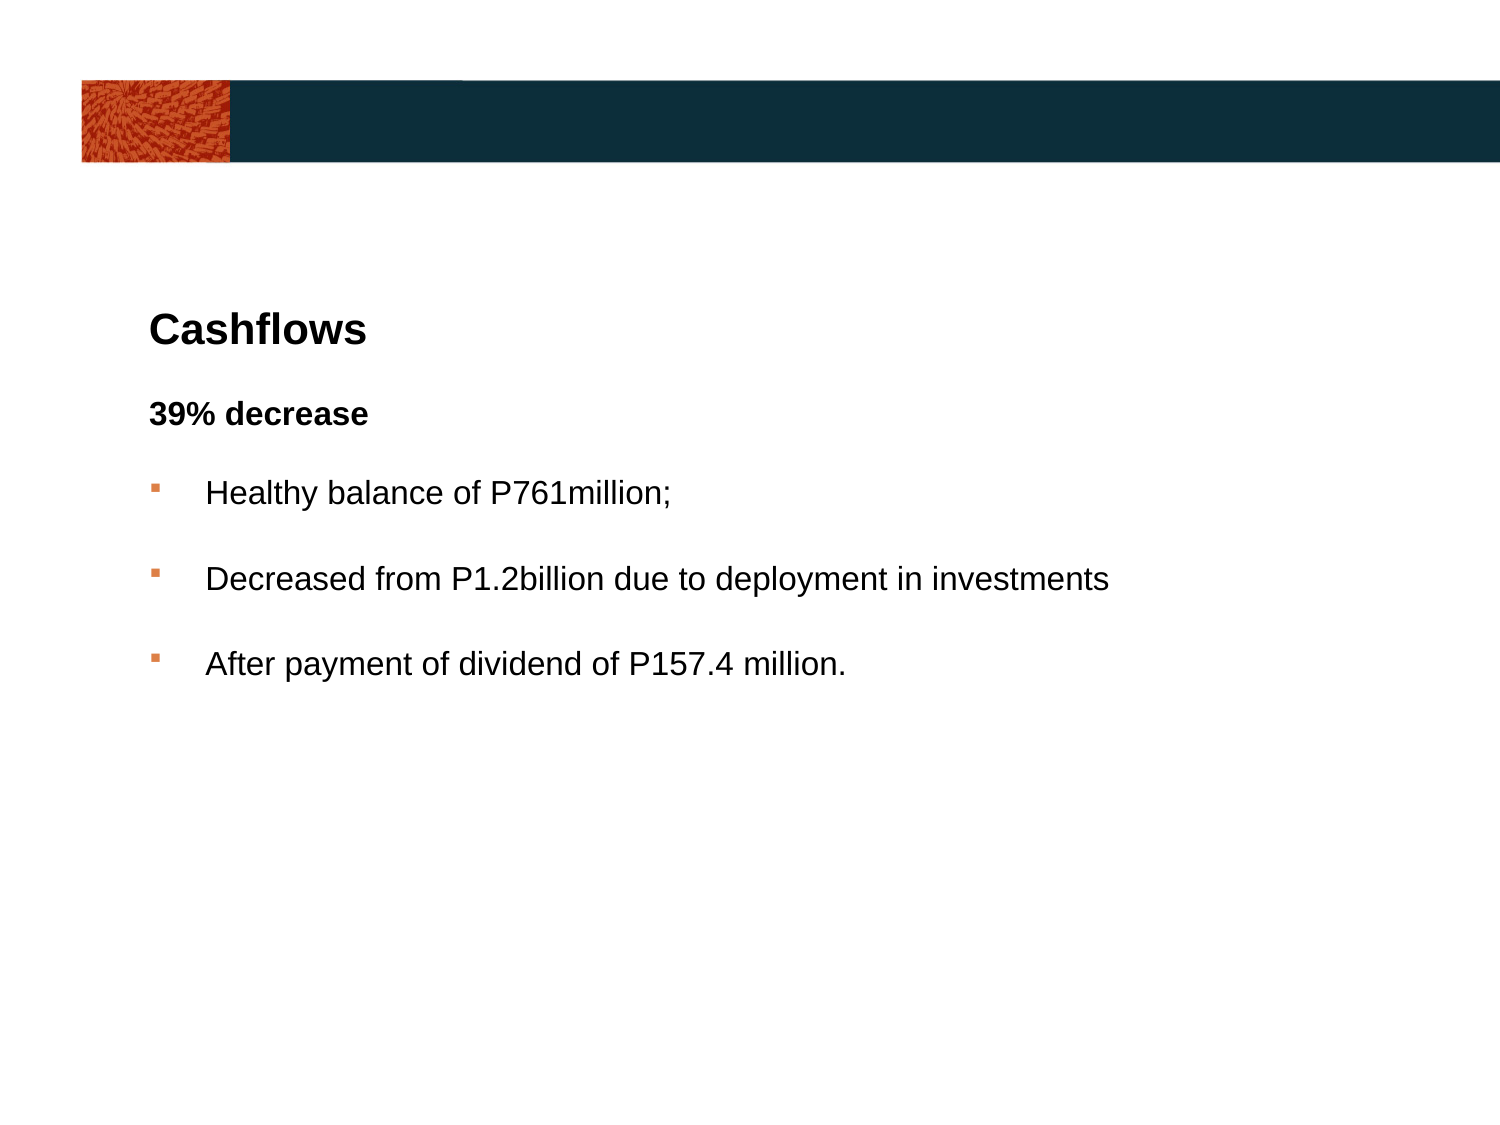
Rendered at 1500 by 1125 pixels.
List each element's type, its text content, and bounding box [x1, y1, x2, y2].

list 39% decrease Healthy balance of P761million; Decreased from P1.2billion due to deployment in investments After payment of dividend of P157.4 million. [134, 388, 1355, 1031]
list Cashflows [134, 293, 1355, 373]
picture [0, 0, 1500, 1125]
